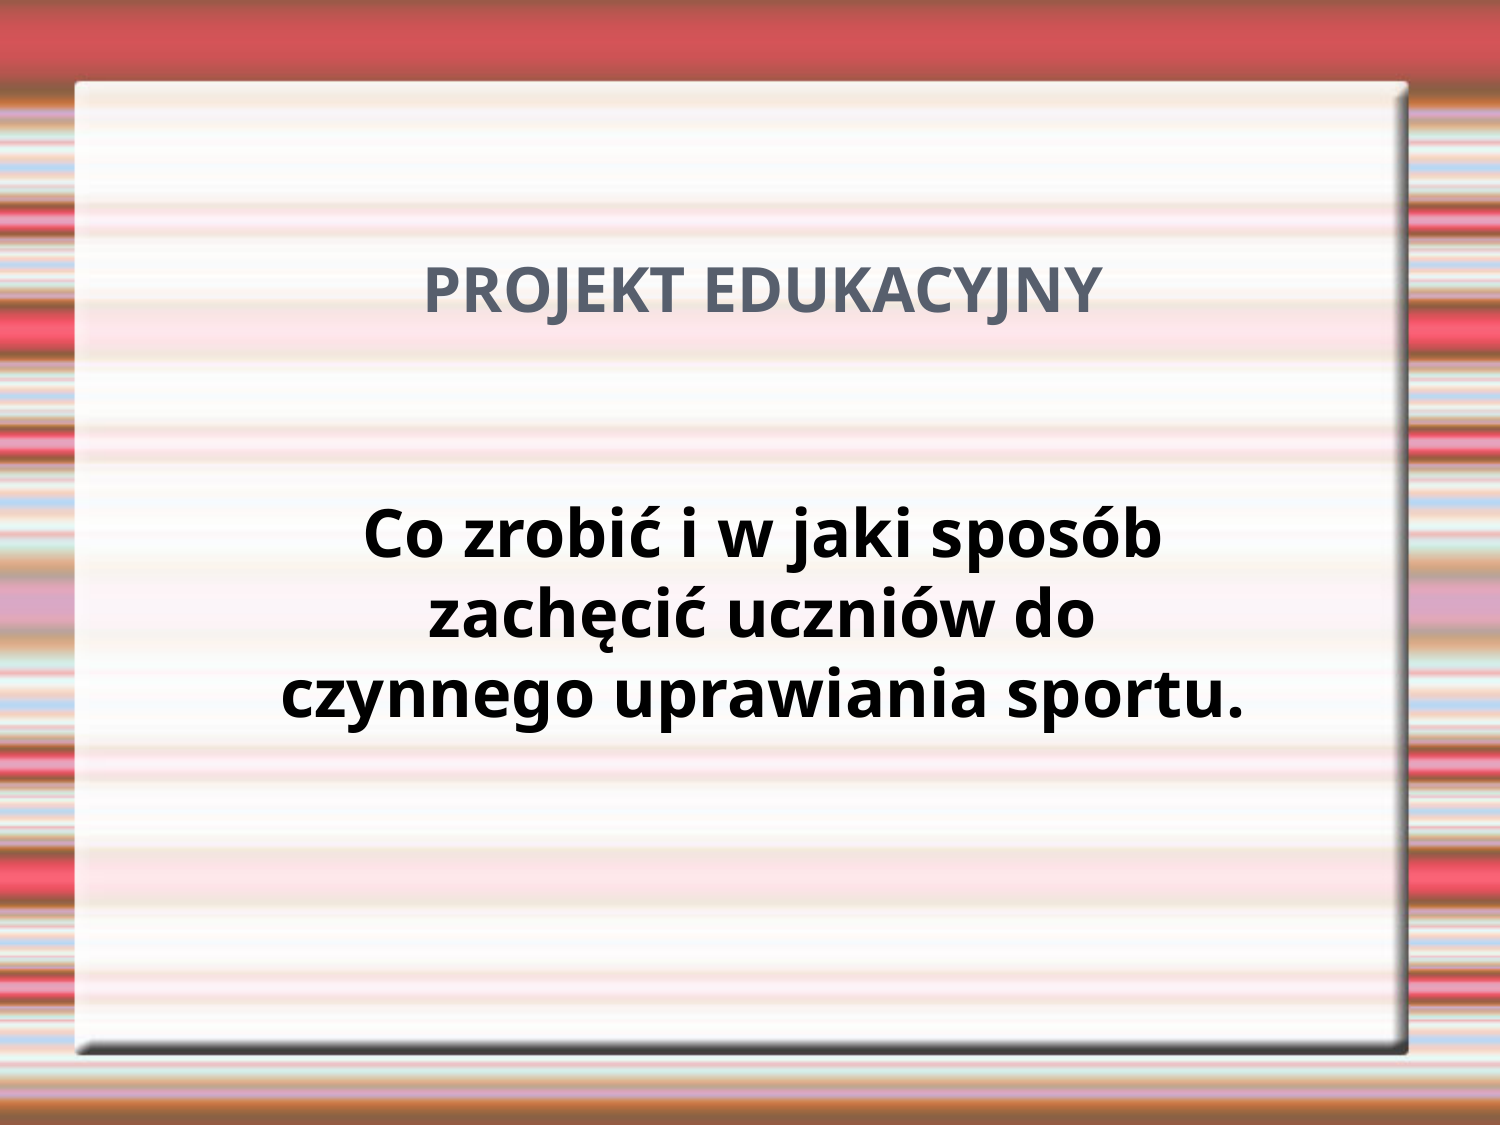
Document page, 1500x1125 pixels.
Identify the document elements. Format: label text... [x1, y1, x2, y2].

title PROJEKT EDUKACYJNY [257, 132, 1270, 443]
picture [0, 0, 1500, 1125]
text_box Co zrobić i w jaki sposób zachęcić uczniów do czynnego uprawiania sportu. [257, 483, 1270, 709]
